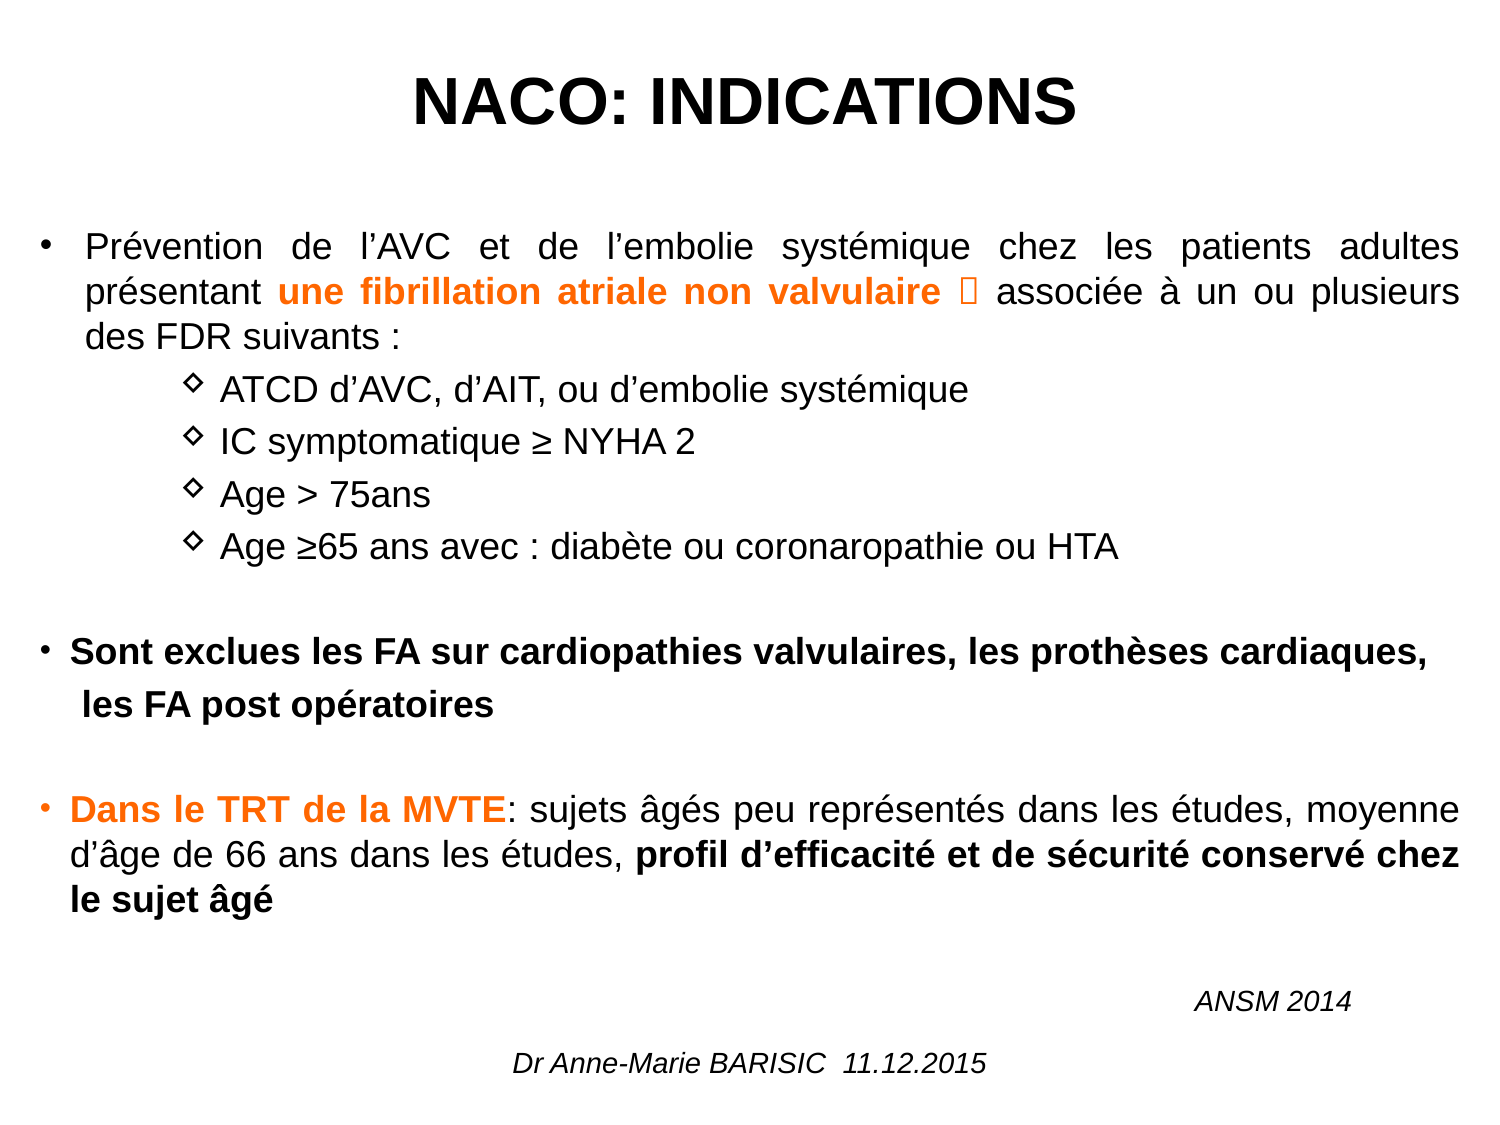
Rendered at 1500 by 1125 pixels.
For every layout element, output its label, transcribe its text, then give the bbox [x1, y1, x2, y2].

text_box Prévention de l’AVC et de l’embolie systémique chez les patients adultes présentant une fibrillation atriale non valvulaire  associée à un ou plusieurs des FDR suivants : ATCD d’AVC, d’AIT, ou d’embolie systémique IC symptomatique ≥ NYHA 2 Age > 75ans Age ≥65 ans avec : diabète ou coronaropathie ou HTA Sont exclues les FA sur cardiopathies valvulaires, les prothèses cardiaques, les FA post opératoires Dans le TRT de la MVTE: sujets âgés peu représentés dans les études, moyenne d’âge de 66 ans dans les études, profil d’efficacité et de sécurité conservé chez le sujet âgé [24, 214, 1475, 976]
text_box NACO: INDICATIONS [58, 50, 1433, 146]
text_box ANSM 2014 [1114, 975, 1433, 1026]
text_box Dr Anne-Marie BARISIC 11.12.2015 [497, 1036, 1003, 1087]
